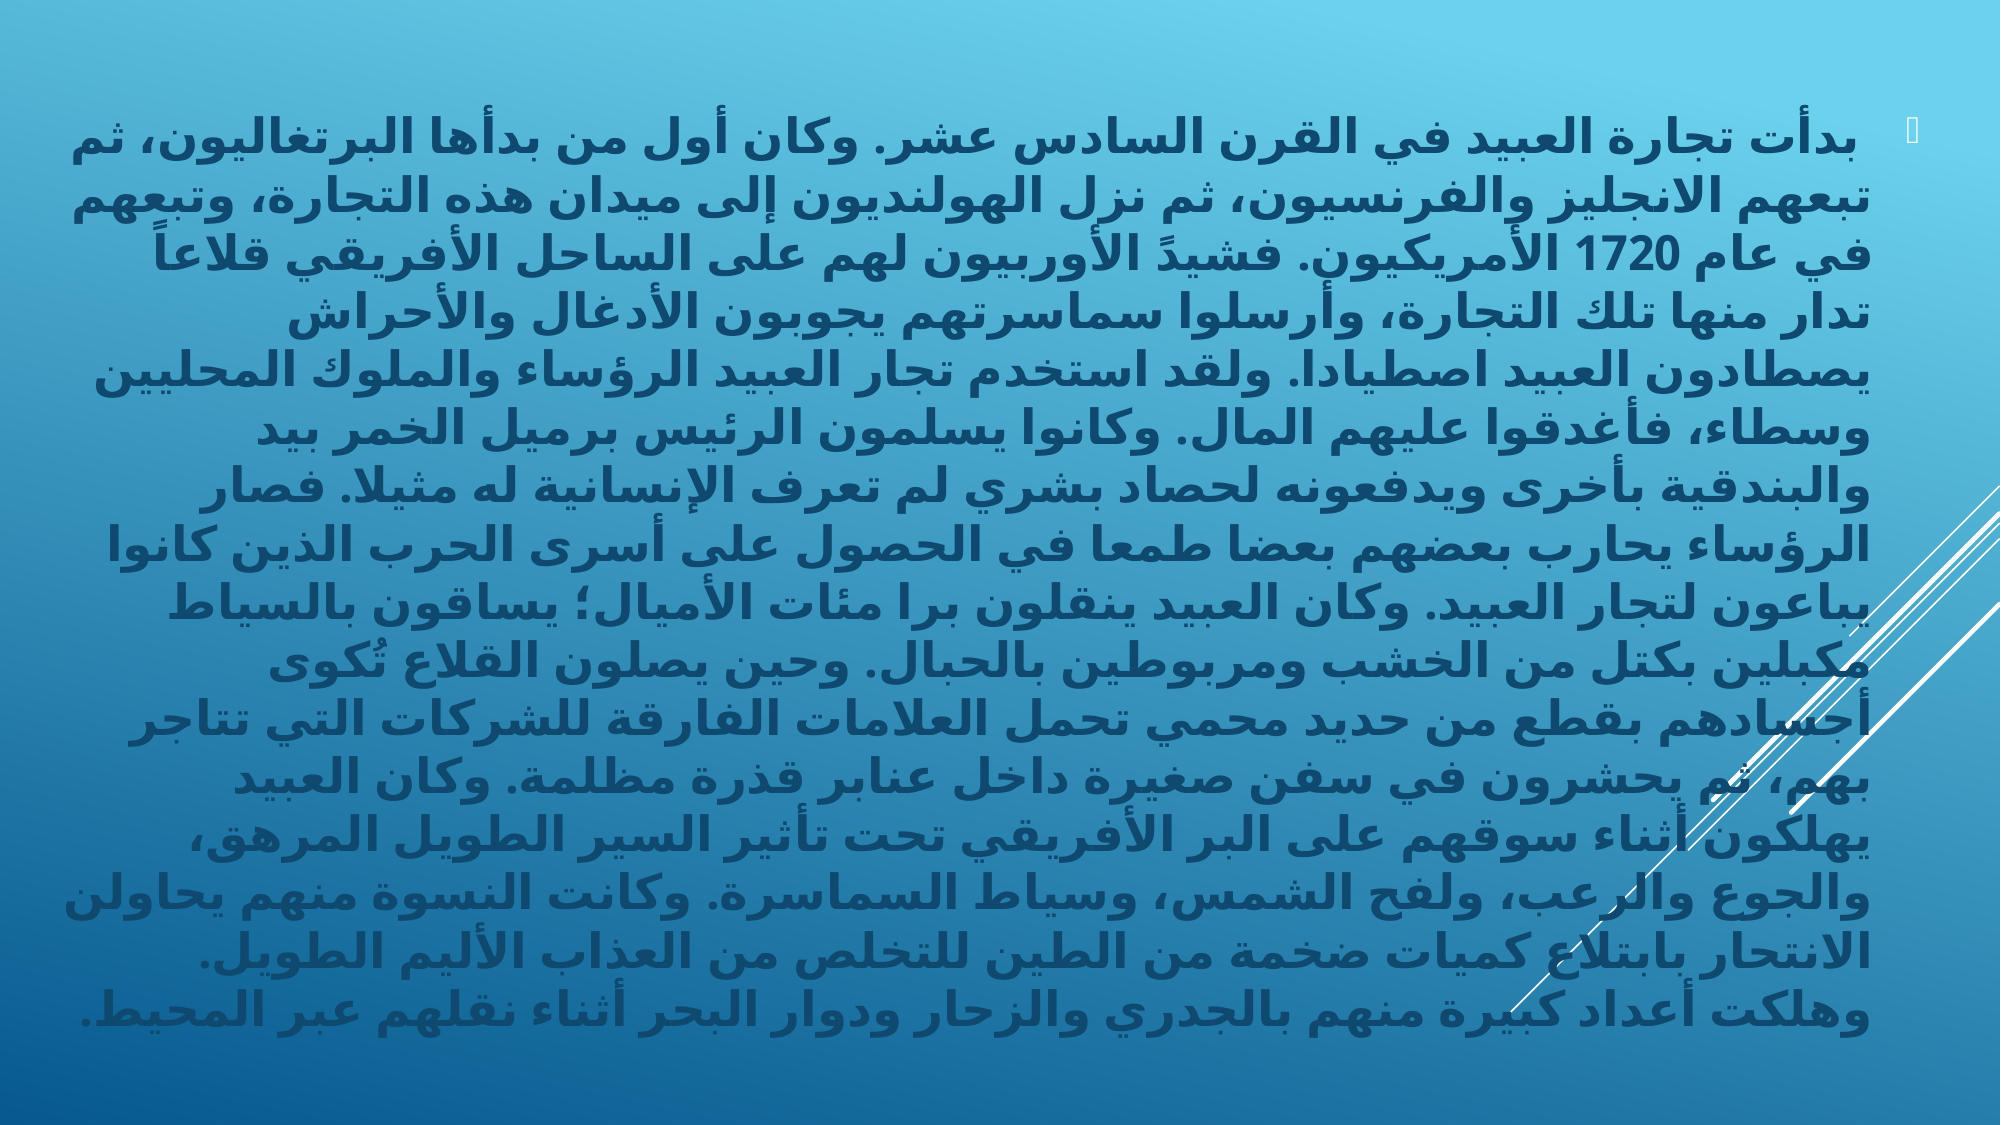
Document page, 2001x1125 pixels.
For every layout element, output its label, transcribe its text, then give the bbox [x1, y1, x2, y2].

list بدأت تجارة العبيد في القرن السادس عشر. وكان أول من بدأها البرتغاليون، ثم تبعهم الانجليز والفرنسيون، ثم نزل الهولنديون إلى ميدان هذه التجارة، وتبعهم في عام 1720 الأمريكيون. فشيدً الأوربيون لهم على الساحل الأفريقي قلاعاً تدار منها تلك التجارة، وأرسلوا سماسرتهم يجوبون الأدغال والأحراش يصطادون العبيد اصطيادا. ولقد استخدم تجار العبيد الرؤساء والملوك المحليين وسطاء، فأغدقوا عليهم المال. وكانوا يسلمون الرئيس برميل الخمر بيد والبندقية بأخرى ويدفعونه لحصاد بشري لم تعرف الإنسانية له مثيلا. فصار الرؤساء يحارب بعضهم بعضا طمعا في الحصول على أسرى الحرب الذين كانوا يباعون لتجار العبيد. وكان العبيد ينقلون برا مئات الأميال؛ يساقون بالسياط مكبلين بكتل من الخشب ومربوطين بالحبال. وحين يصلون القلاع تُكوى أجسادهم بقطع من حديد محمي تحمل العلامات الفارقة للشركات التي تتاجر بهم، ثم يحشرون في سفن صغيرة داخل عنابر قذرة مظلمة. وكان العبيد يهلكون أثناء سوقهم على البر الأفريقي تحت تأثير السير الطويل المرهق، والجوع والرعب، ولفح الشمس، وسياط السماسرة. وكانت النسوة منهم يحاولن الانتحار بابتلاع كميات ضخمة من الطين للتخلص من العذاب الأليم الطويل. وهلكت أعداد كبيرة منهم بالجدري والزحار ودوار البحر أثناء نقلهم عبر المحيط. [48, 63, 1935, 1078]
